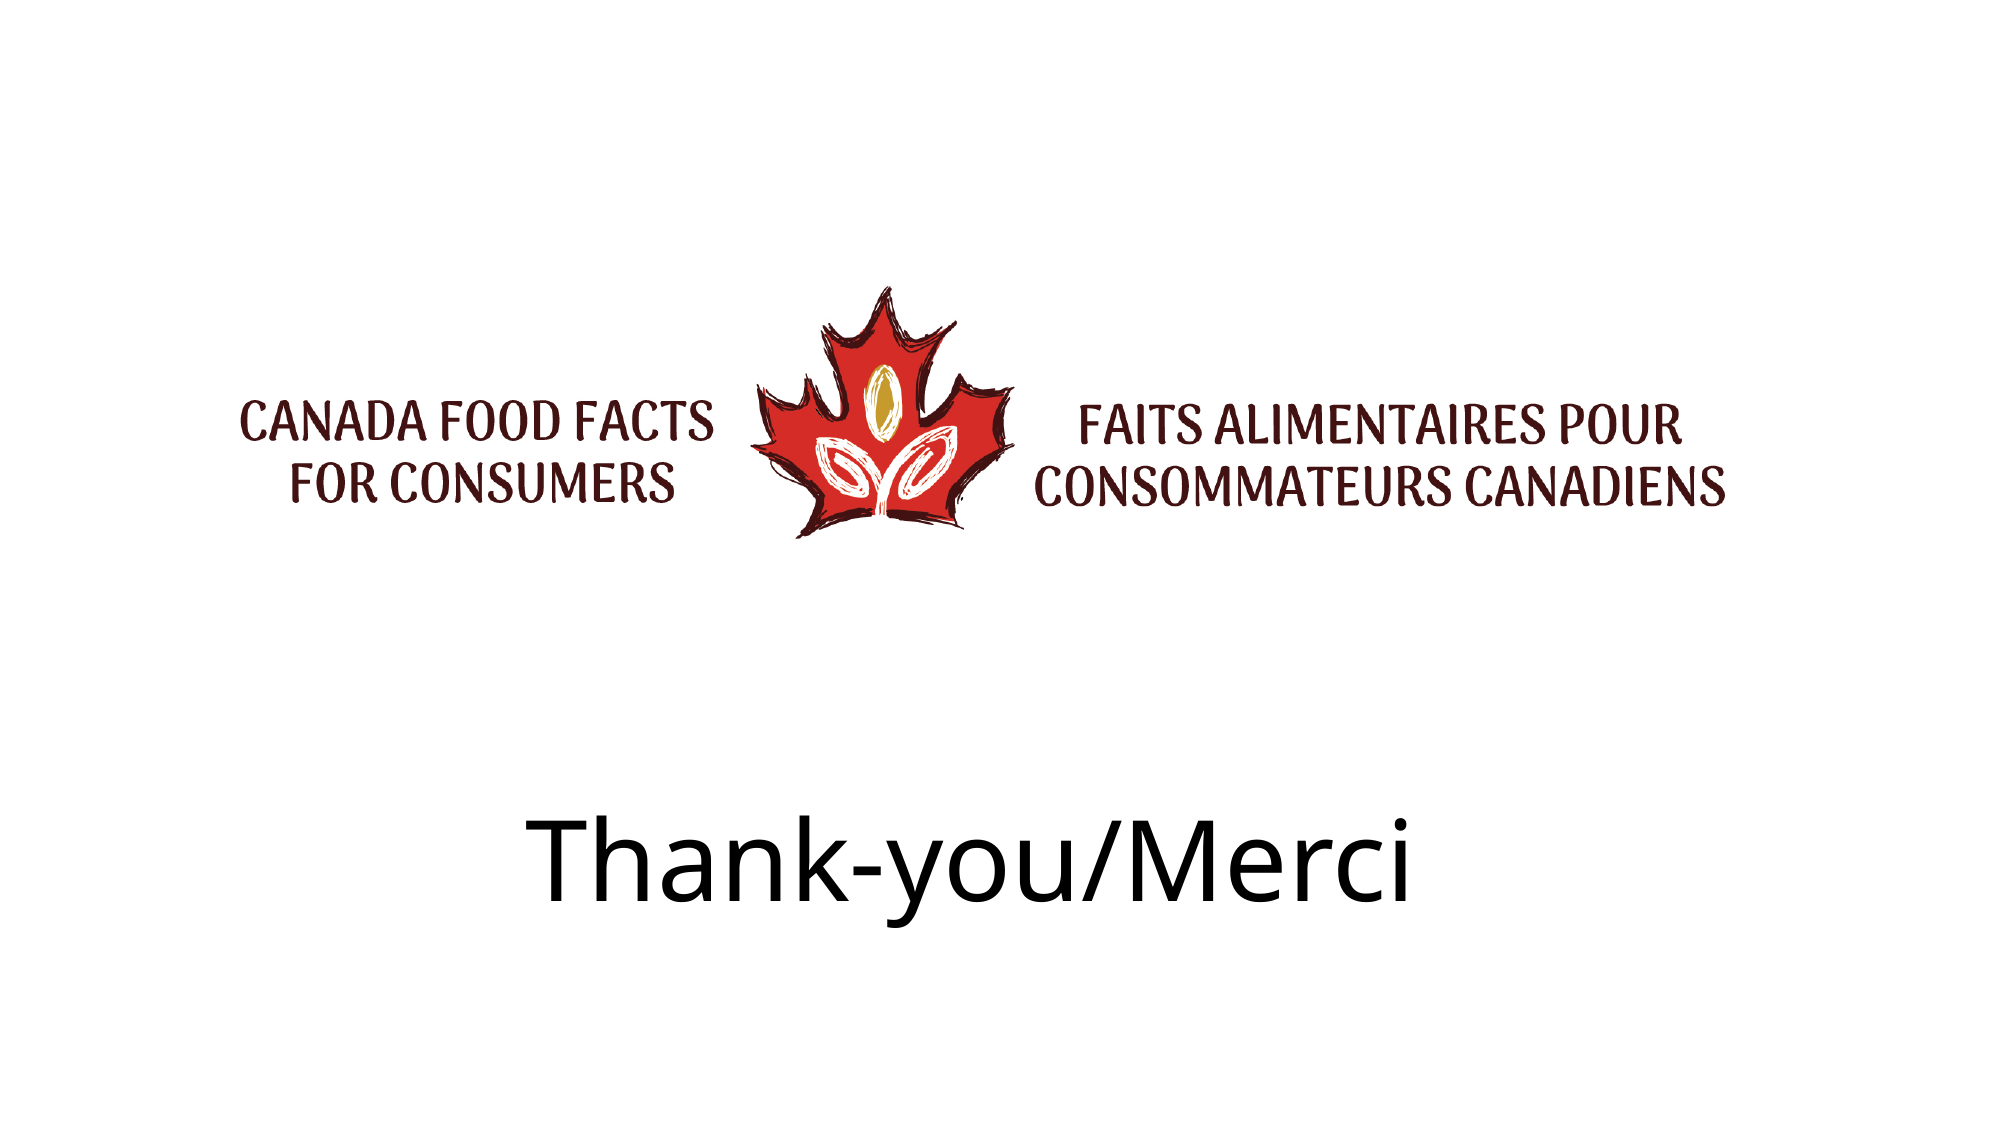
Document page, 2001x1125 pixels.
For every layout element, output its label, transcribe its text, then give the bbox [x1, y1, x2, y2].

picture [111, 228, 1838, 605]
title Thank-you/Merci [137, 780, 1863, 933]
